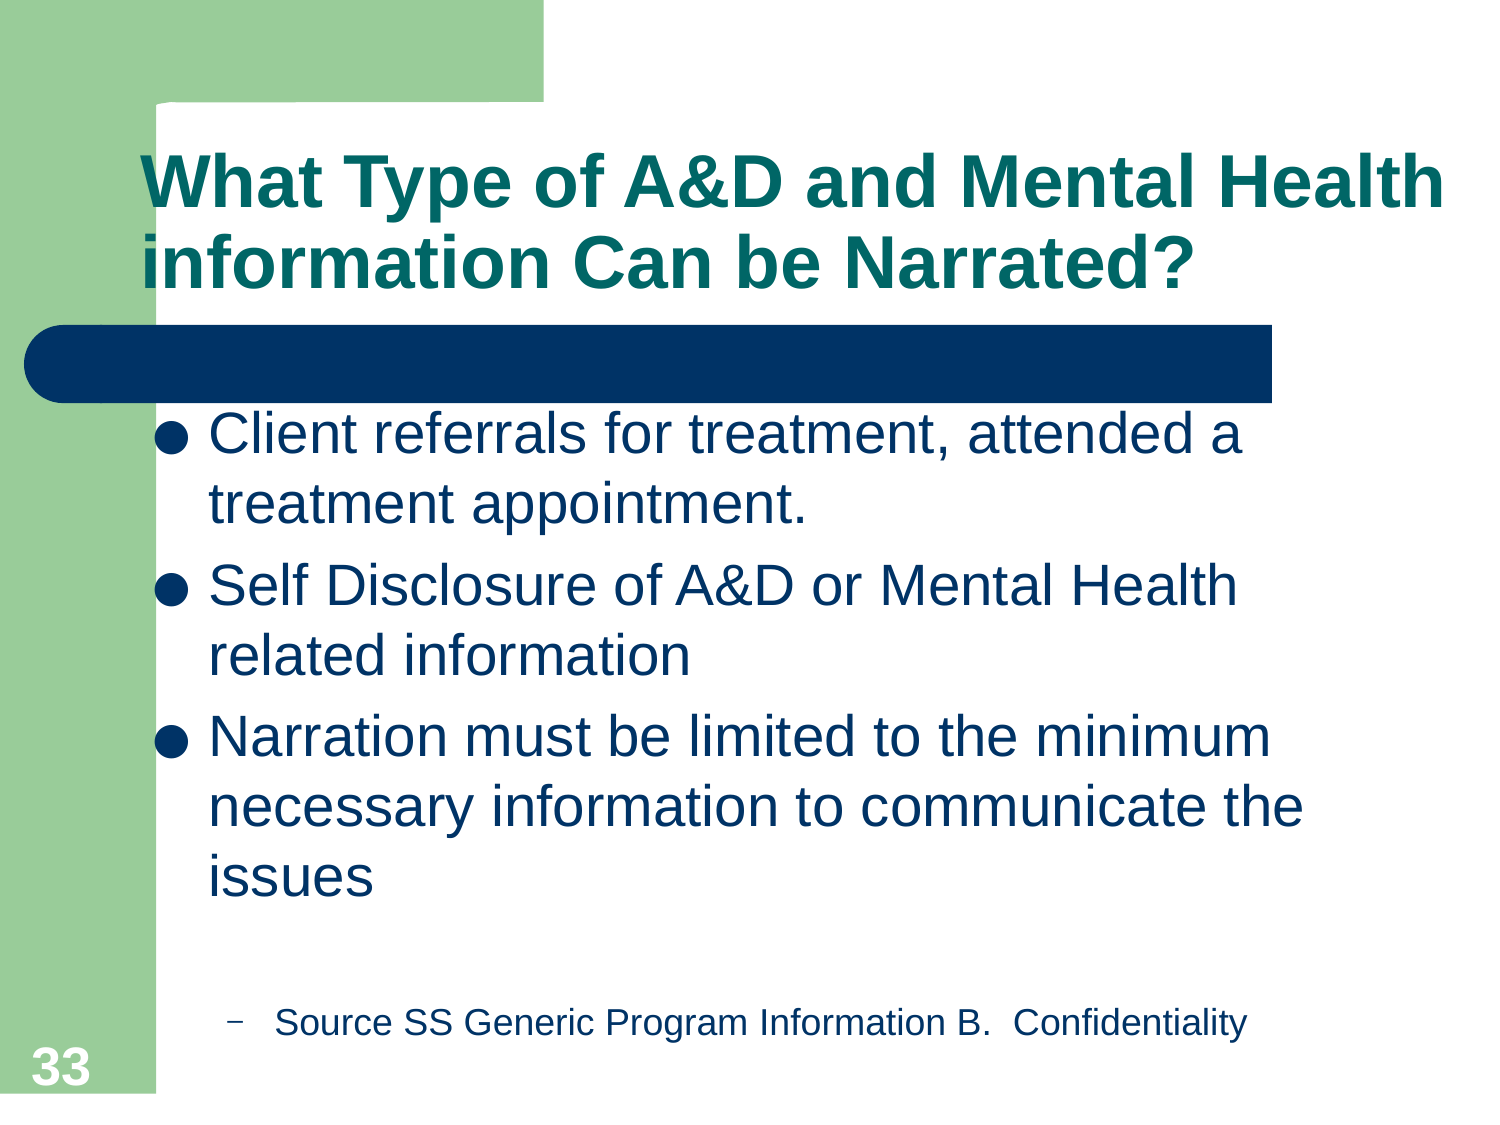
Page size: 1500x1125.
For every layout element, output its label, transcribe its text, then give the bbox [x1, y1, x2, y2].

slide_number 33 [13, 1023, 111, 1105]
title What Type of A&D and Mental Health information Can be Narrated? [125, 125, 1500, 313]
list Client referrals for treatment, attended a treatment appointment. Self Disclosure of A&D or Mental Health related information Narration must be limited to the minimum necessary information to communicate the issues Source SS Generic Program Information B. Confidentiality [137, 387, 1400, 999]
